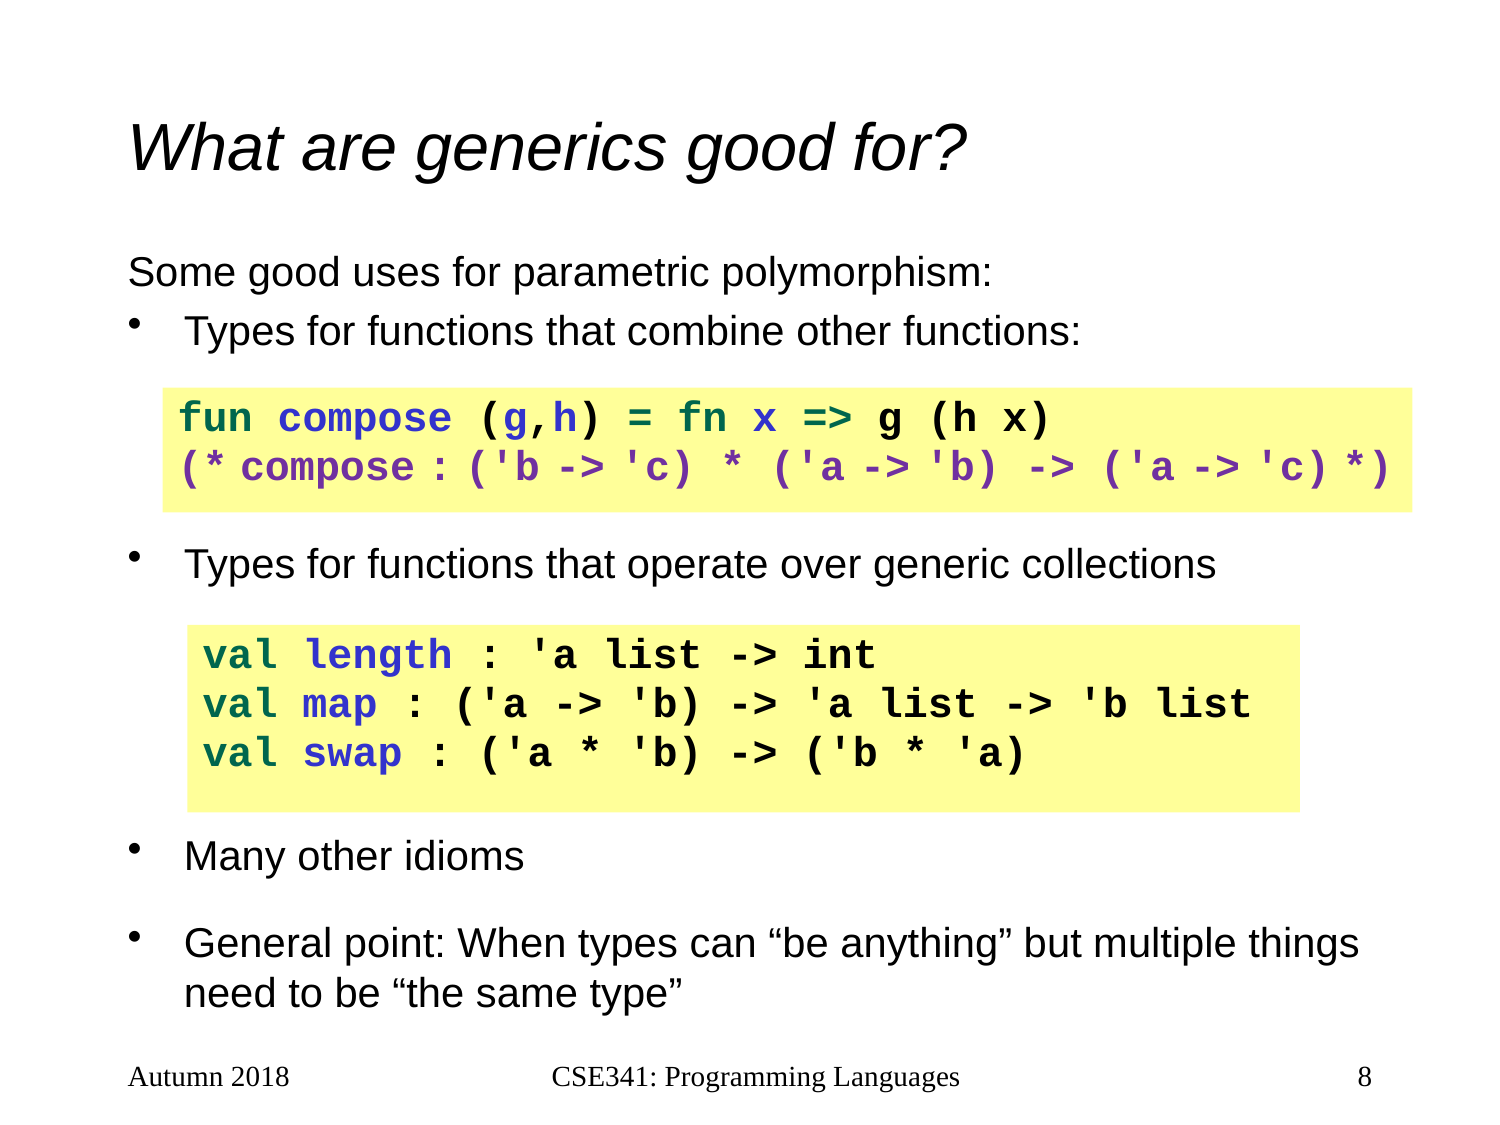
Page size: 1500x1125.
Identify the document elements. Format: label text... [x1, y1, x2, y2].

text_box val length : 'a list -> int val map : ('a -> 'b) -> 'a list -> 'b list val swap : ('a * 'b) -> ('b * 'a) [187, 624, 1300, 813]
slide_number 8 [1074, 1049, 1388, 1125]
slide_number Autumn 2018 [112, 1049, 426, 1125]
title What are generics good for? [112, 49, 1388, 237]
list Some good uses for parametric polymorphism: Types for functions that combine other functions: Types for functions that operate over generic collections Many other idioms General point: When types can “be anything” but multiple things need to be “the same type” [112, 237, 1388, 1038]
text_box fun compose (g,h) = fn x => g (h x) (* compose : ('b -> 'c) * ('a -> 'b) -> ('a -> 'c) *) [162, 387, 1413, 513]
footer CSE341: Programming Languages [474, 1049, 1038, 1125]
